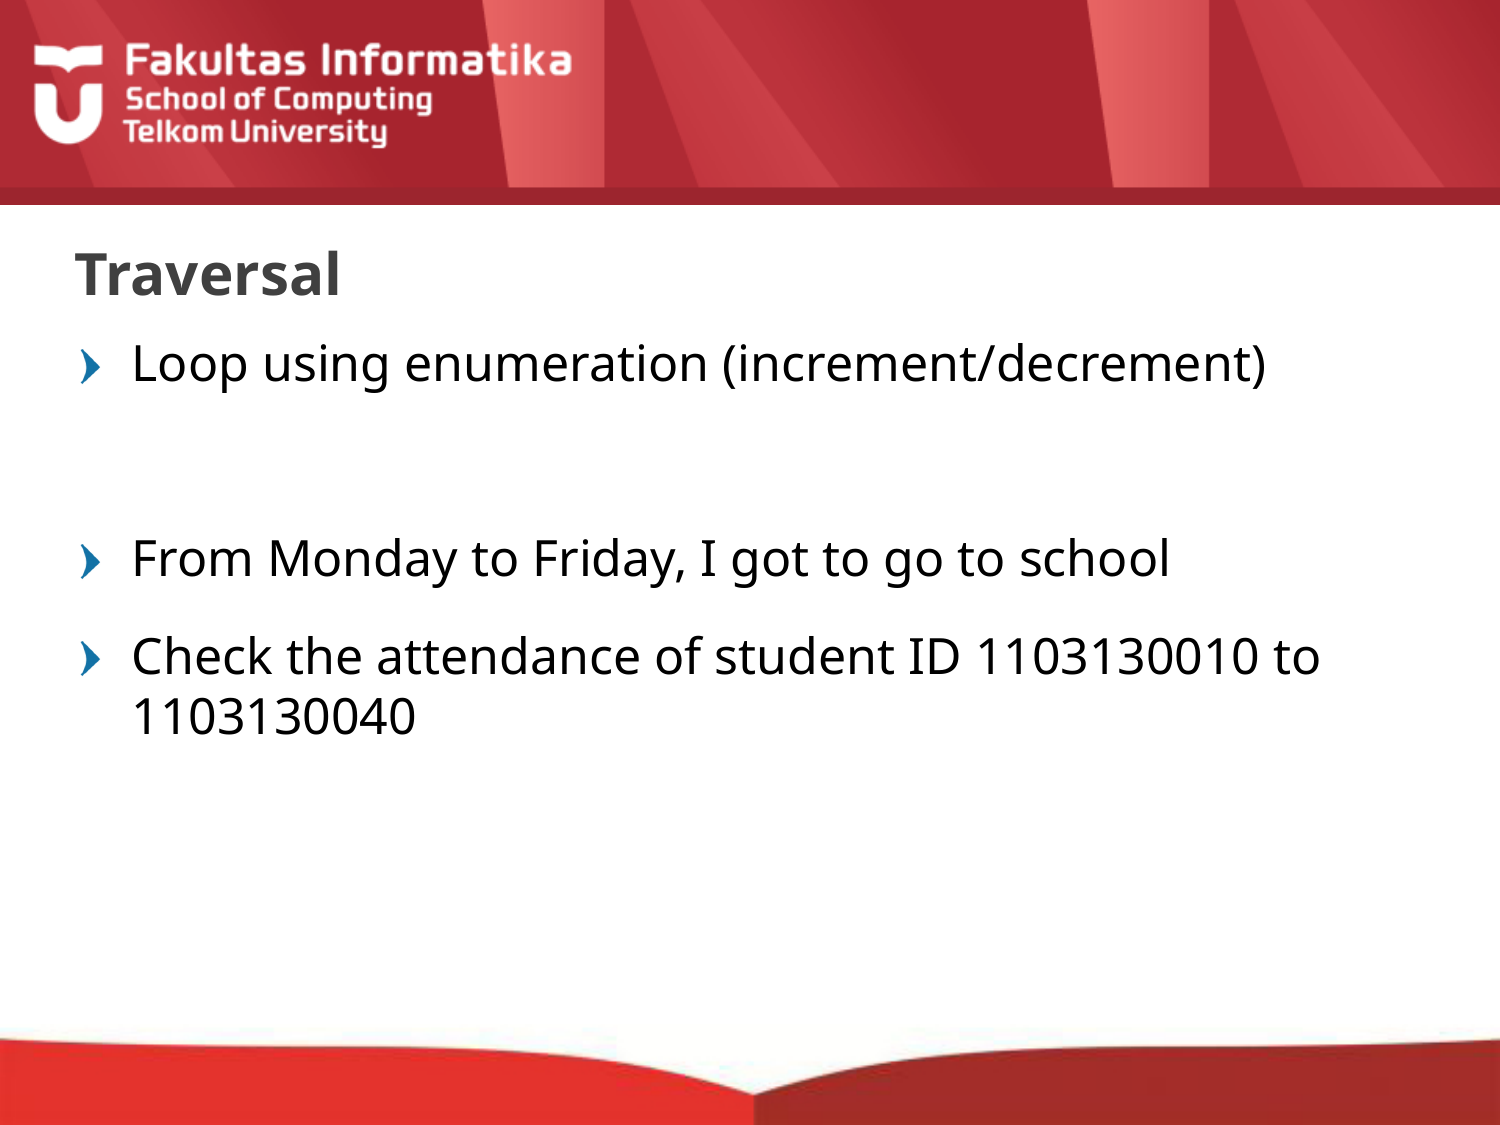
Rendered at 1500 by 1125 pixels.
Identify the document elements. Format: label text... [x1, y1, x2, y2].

picture [74, 533, 104, 581]
picture [74, 630, 104, 678]
list Loop using enumeration (increment/decrement) From Monday to Friday, I got to go to school Check the attendance of student ID 1103130010 to 1103130040 [59, 324, 1426, 990]
picture [0, 1024, 1500, 1125]
picture [0, 0, 1500, 205]
picture [74, 338, 104, 386]
title Traversal [59, 219, 1426, 324]
